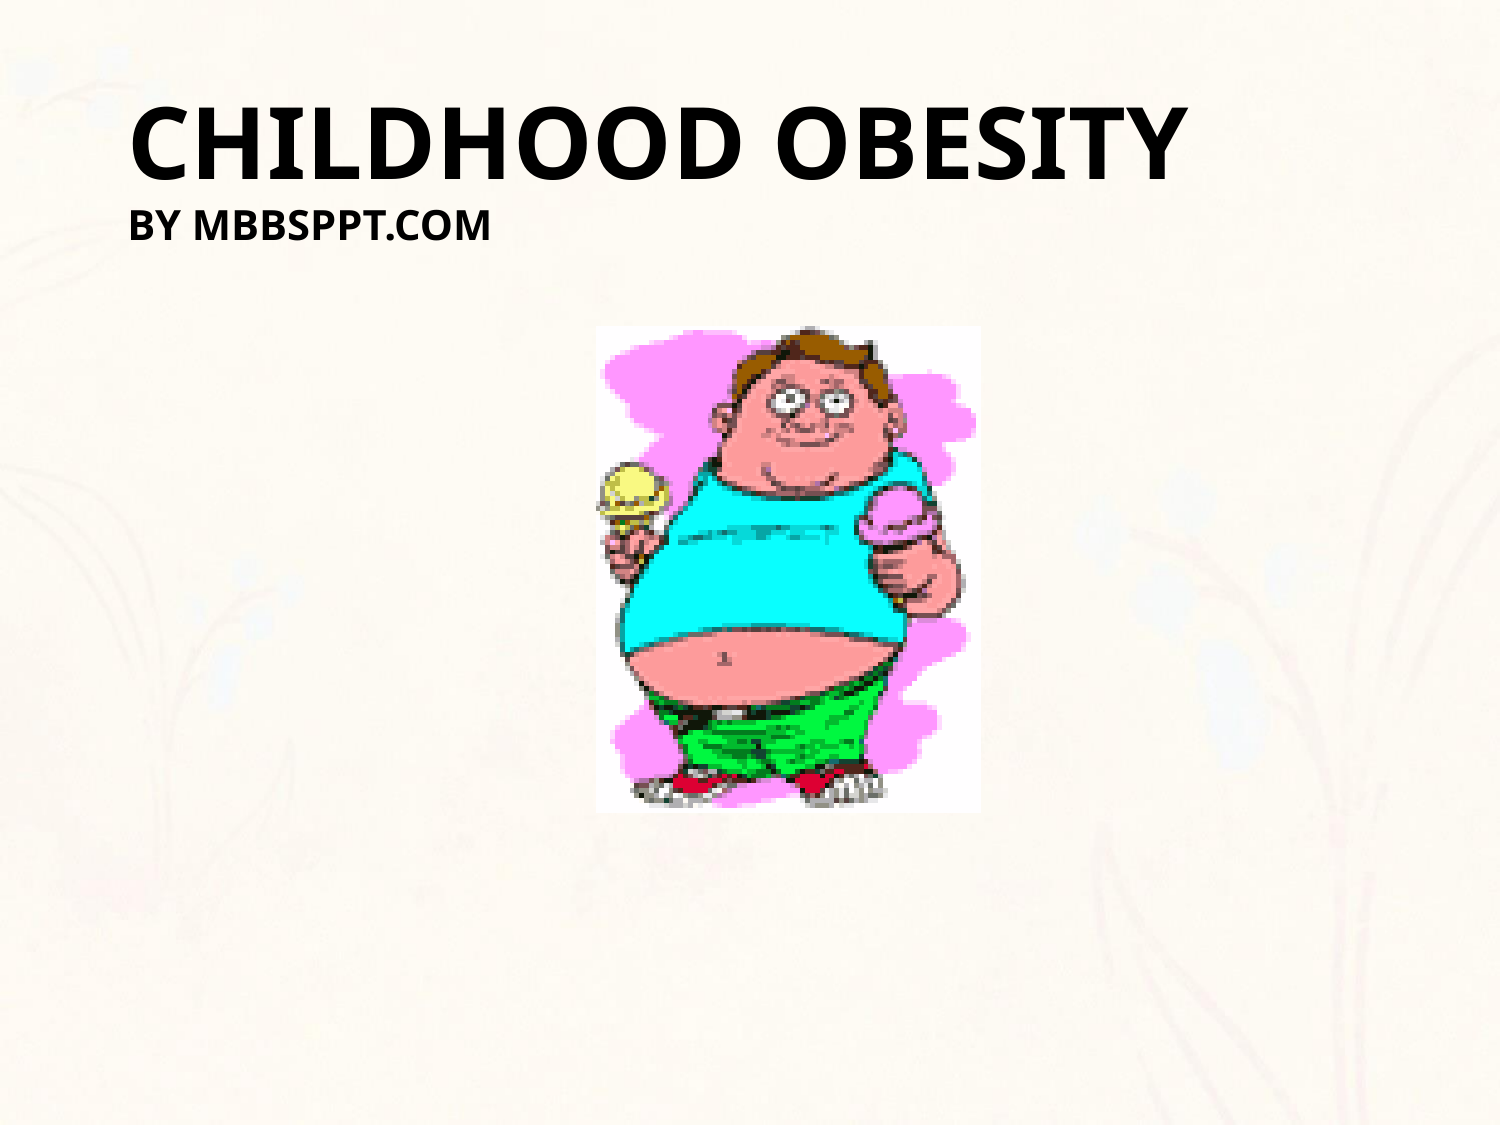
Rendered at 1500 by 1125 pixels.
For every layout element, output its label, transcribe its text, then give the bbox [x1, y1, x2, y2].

title CHILDHOOD OBESITY BY MBBSPPT.COM [112, 125, 1338, 313]
picture [0, 0, 1500, 1125]
